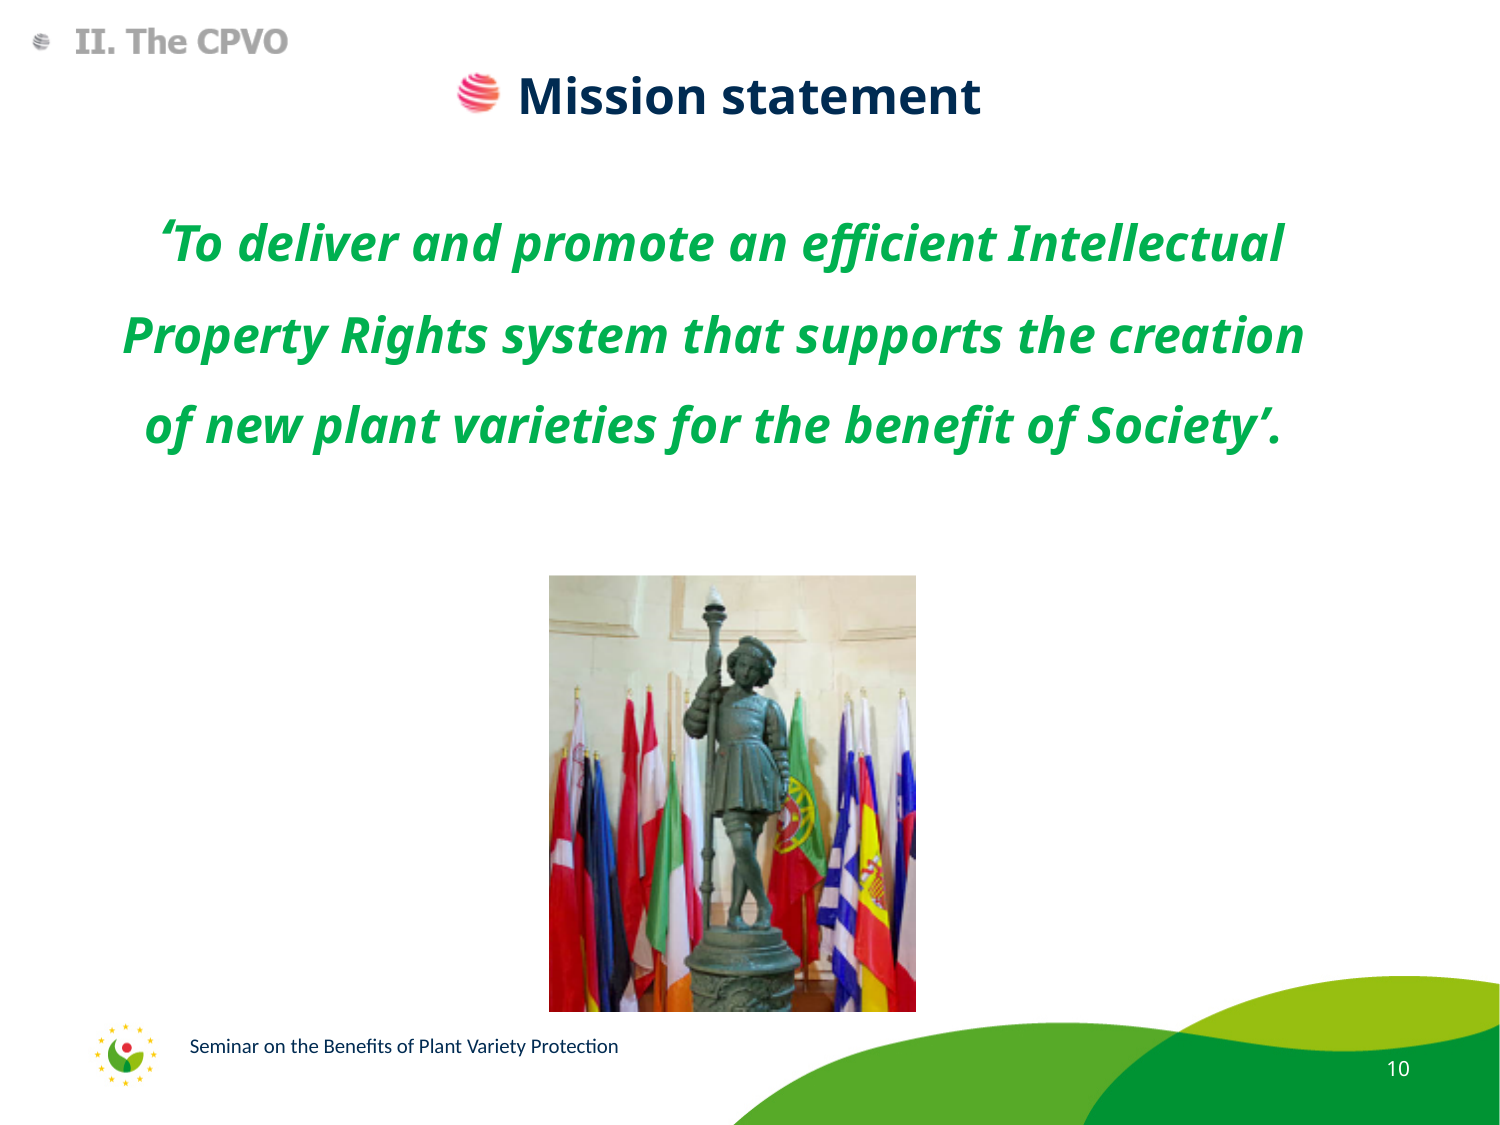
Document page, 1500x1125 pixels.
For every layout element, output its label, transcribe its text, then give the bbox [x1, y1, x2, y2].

title Mission statement [99, 57, 1400, 209]
footer Seminar on the Benefits of Plant Variety Protection [174, 1027, 650, 1088]
picture [0, 573, 1500, 1125]
picture [22, 20, 302, 66]
list ‘To deliver and promote an efficient Intellectual Property Rights system that supports the creation of new plant varieties for the benefit of Society’. [99, 160, 1329, 861]
slide_number 10 [1074, 1040, 1425, 1100]
picture [454, 70, 505, 119]
